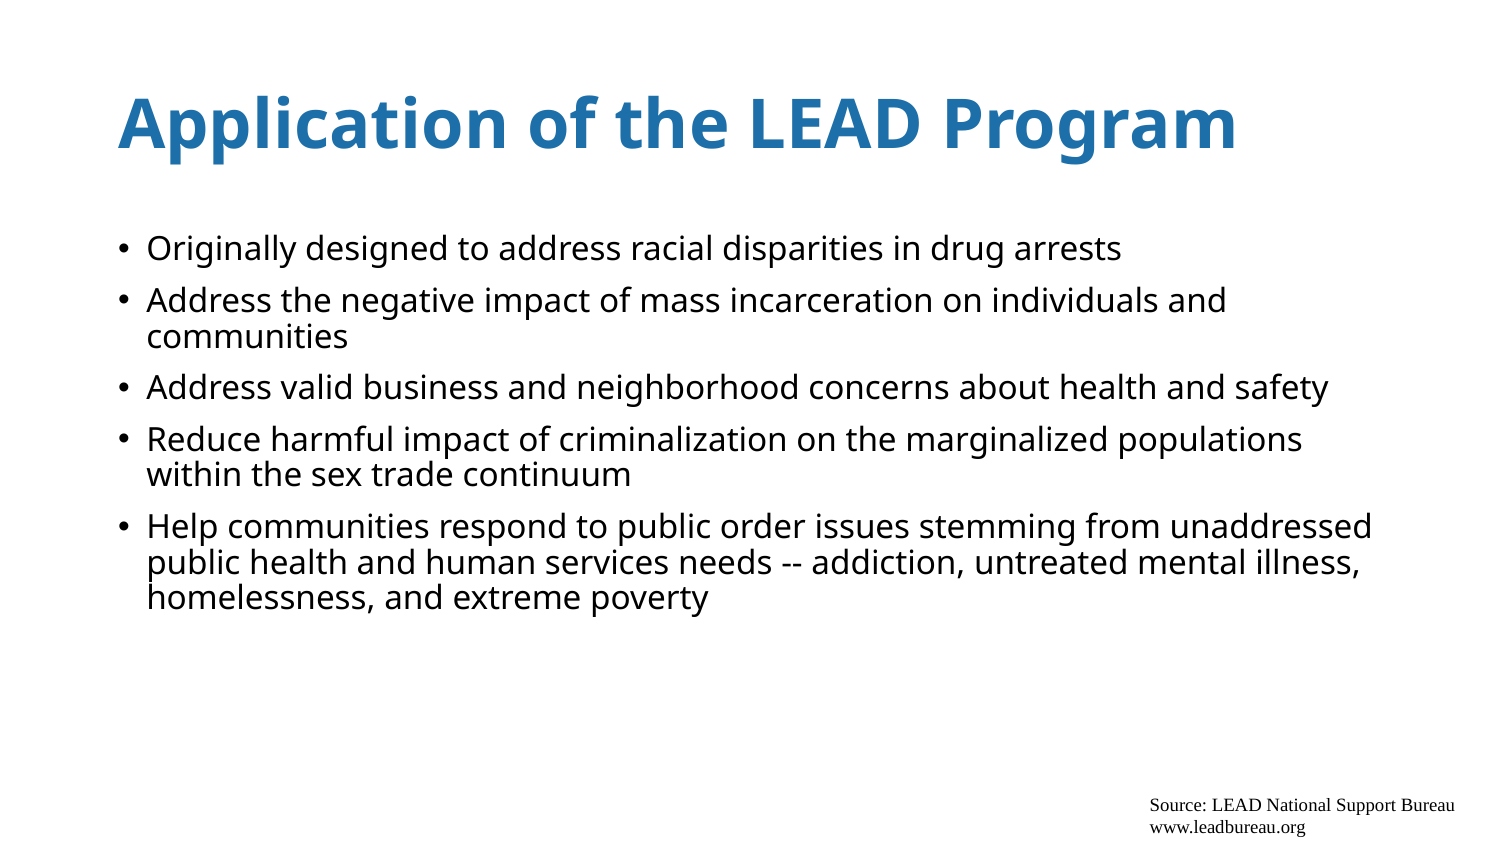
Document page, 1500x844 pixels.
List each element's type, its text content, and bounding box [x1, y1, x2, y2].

title Application of the LEAD Program [103, 44, 1397, 208]
text_box Source: LEAD National Support Bureau www.leadbureau.org [1134, 785, 1500, 844]
list Originally designed to address racial disparities in drug arrests Address the negative impact of mass incarceration on individuals and communities Address valid business and neighborhood concerns about health and safety Reduce harmful impact of criminalization on the marginalized populations within the sex trade continuum Help communities respond to public order issues stemming from unaddressed public health and human services needs -- addiction, untreated mental illness, homelessness, and extreme poverty [103, 224, 1397, 786]
